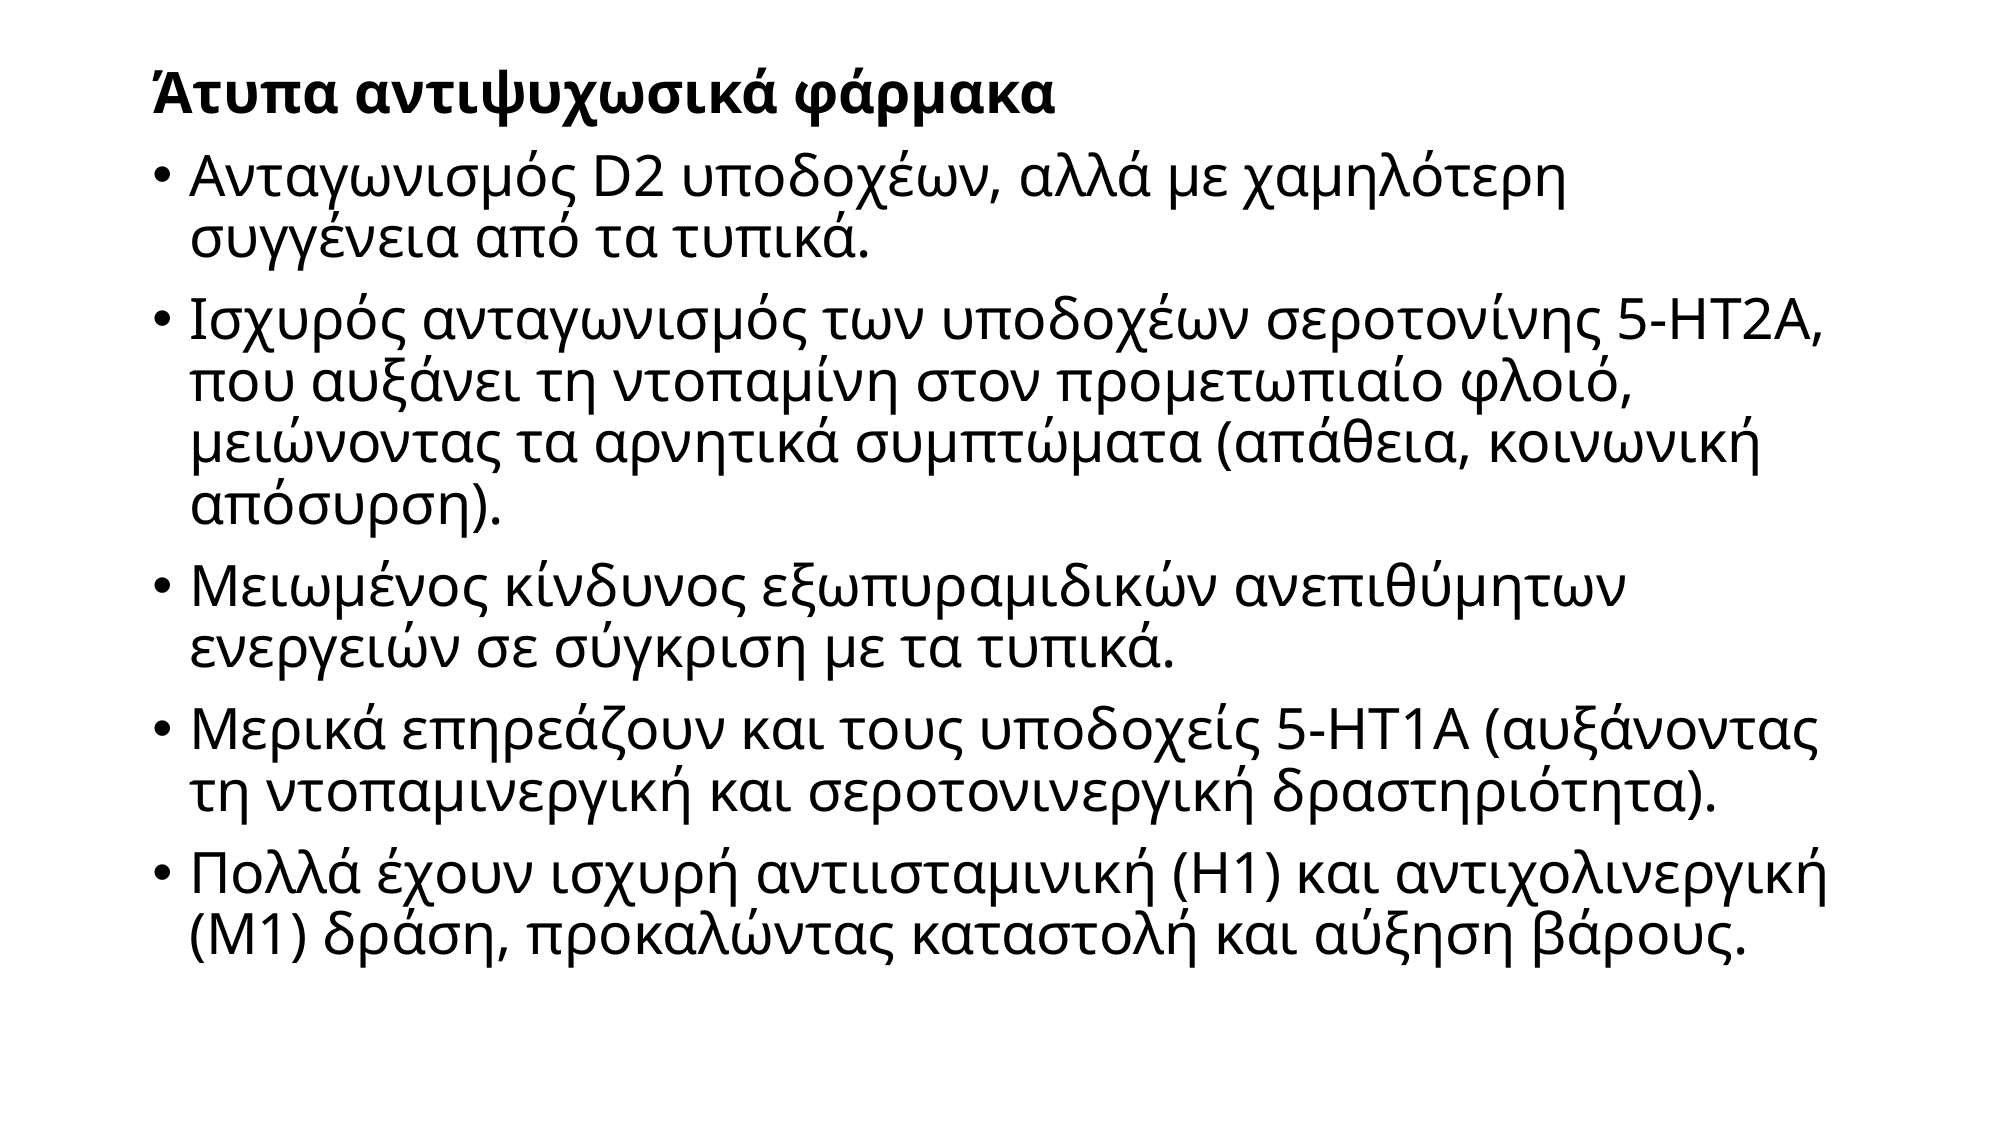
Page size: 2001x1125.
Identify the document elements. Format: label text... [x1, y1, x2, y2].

list Άτυπα αντιψυχωσικά φάρμακα Ανταγωνισμός D2 υποδοχέων, αλλά με χαμηλότερη συγγένεια από τα τυπικά. Ισχυρός ανταγωνισμός των υποδοχέων σεροτονίνης 5-HT2A, που αυξάνει τη ντοπαμίνη στον προμετωπιαίο φλοιό, μειώνοντας τα αρνητικά συμπτώματα (απάθεια, κοινωνική απόσυρση). Μειωμένος κίνδυνος εξωπυραμιδικών ανεπιθύμητων ενεργειών σε σύγκριση με τα τυπικά. Μερικά επηρεάζουν και τους υποδοχείς 5-HT1A (αυξάνοντας τη ντοπαμινεργική και σεροτονινεργική δραστηριότητα). Πολλά έχουν ισχυρή αντιισταμινική (Η1) και αντιχολινεργική (Μ1) δράση, προκαλώντας καταστολή και αύξηση βάρους. [137, 57, 1863, 1014]
